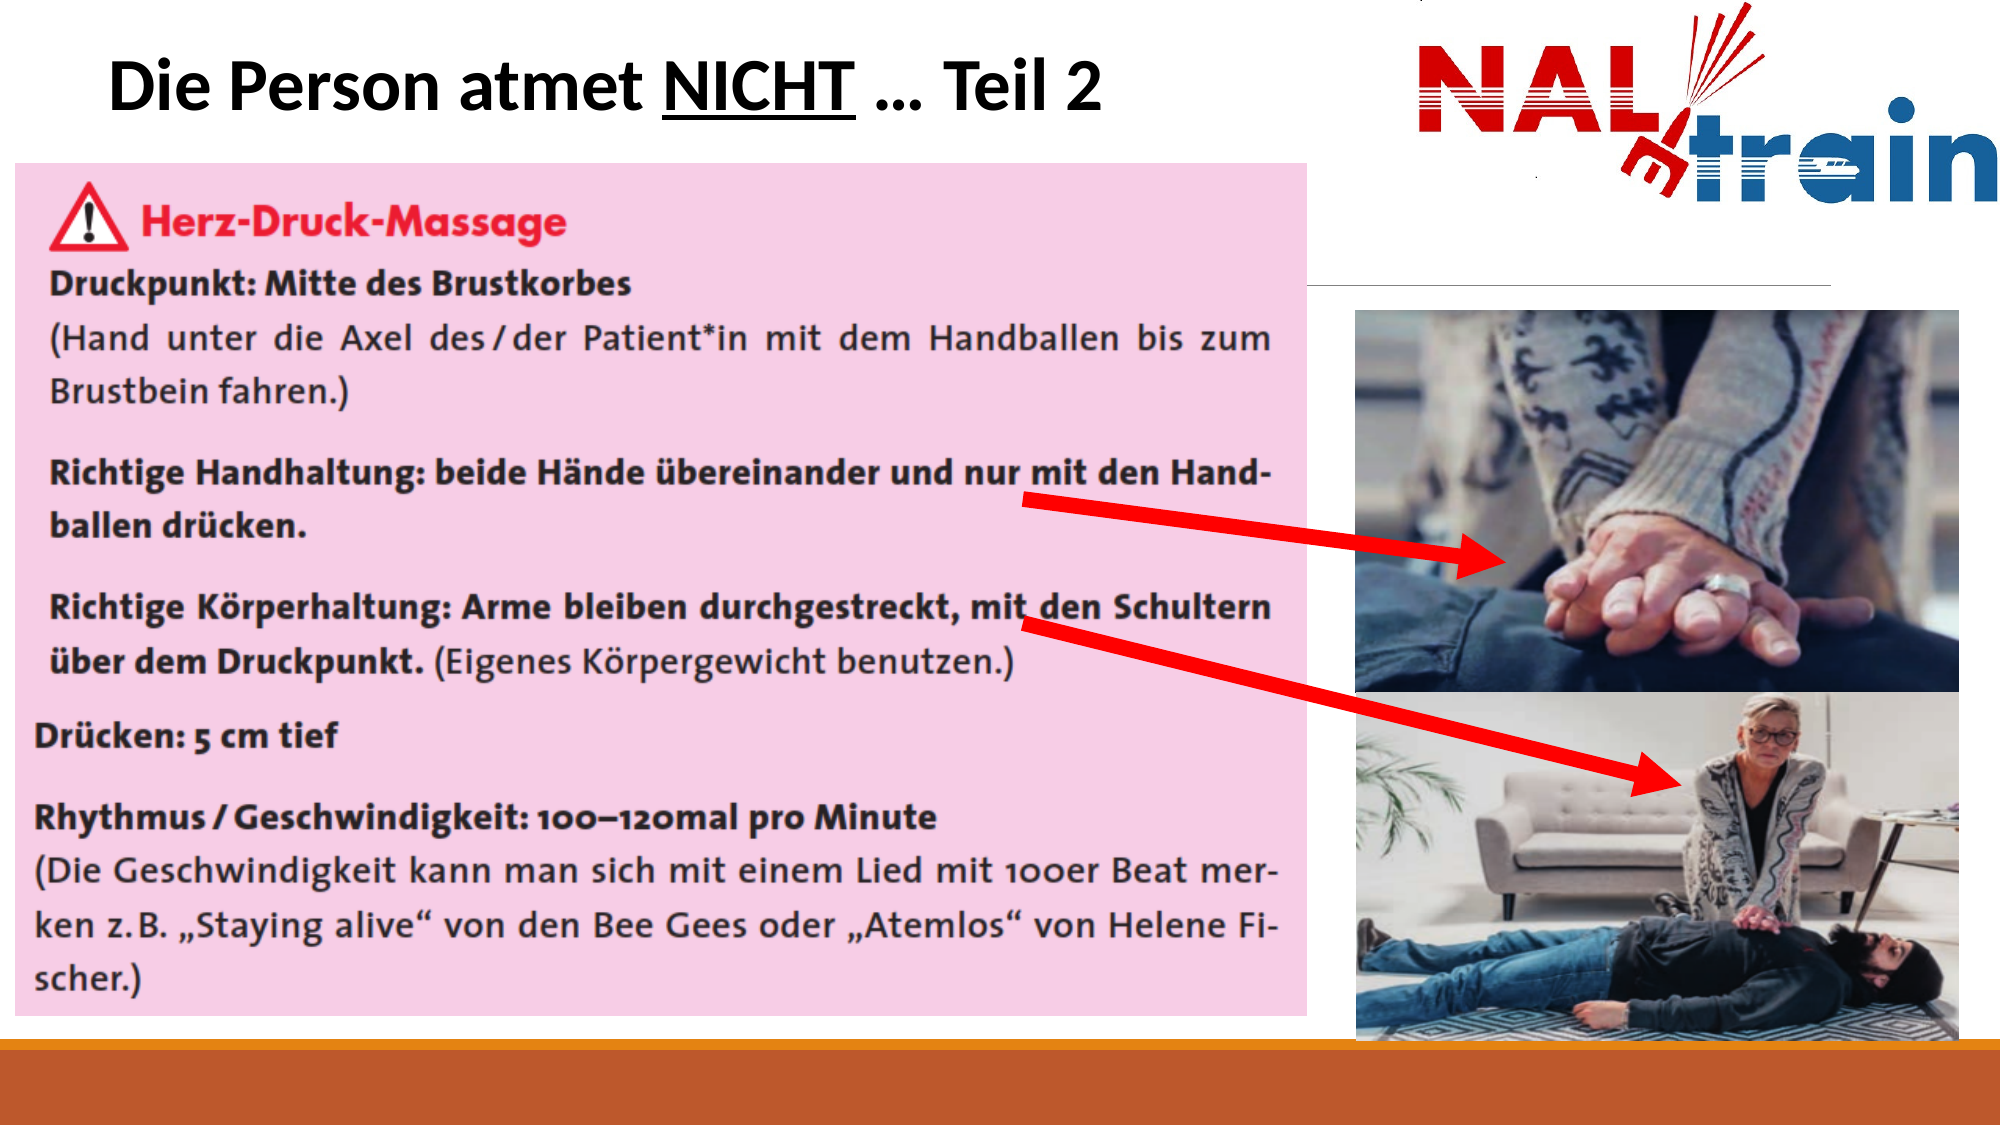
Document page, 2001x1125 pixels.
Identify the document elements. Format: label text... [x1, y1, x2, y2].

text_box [1022, 622, 1683, 787]
picture [1355, 309, 1959, 1042]
picture [1416, 0, 2000, 205]
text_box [1022, 498, 1507, 563]
text_box Die Person atmet NICHT … Teil 2 [93, 28, 1324, 134]
picture [15, 162, 1307, 1017]
